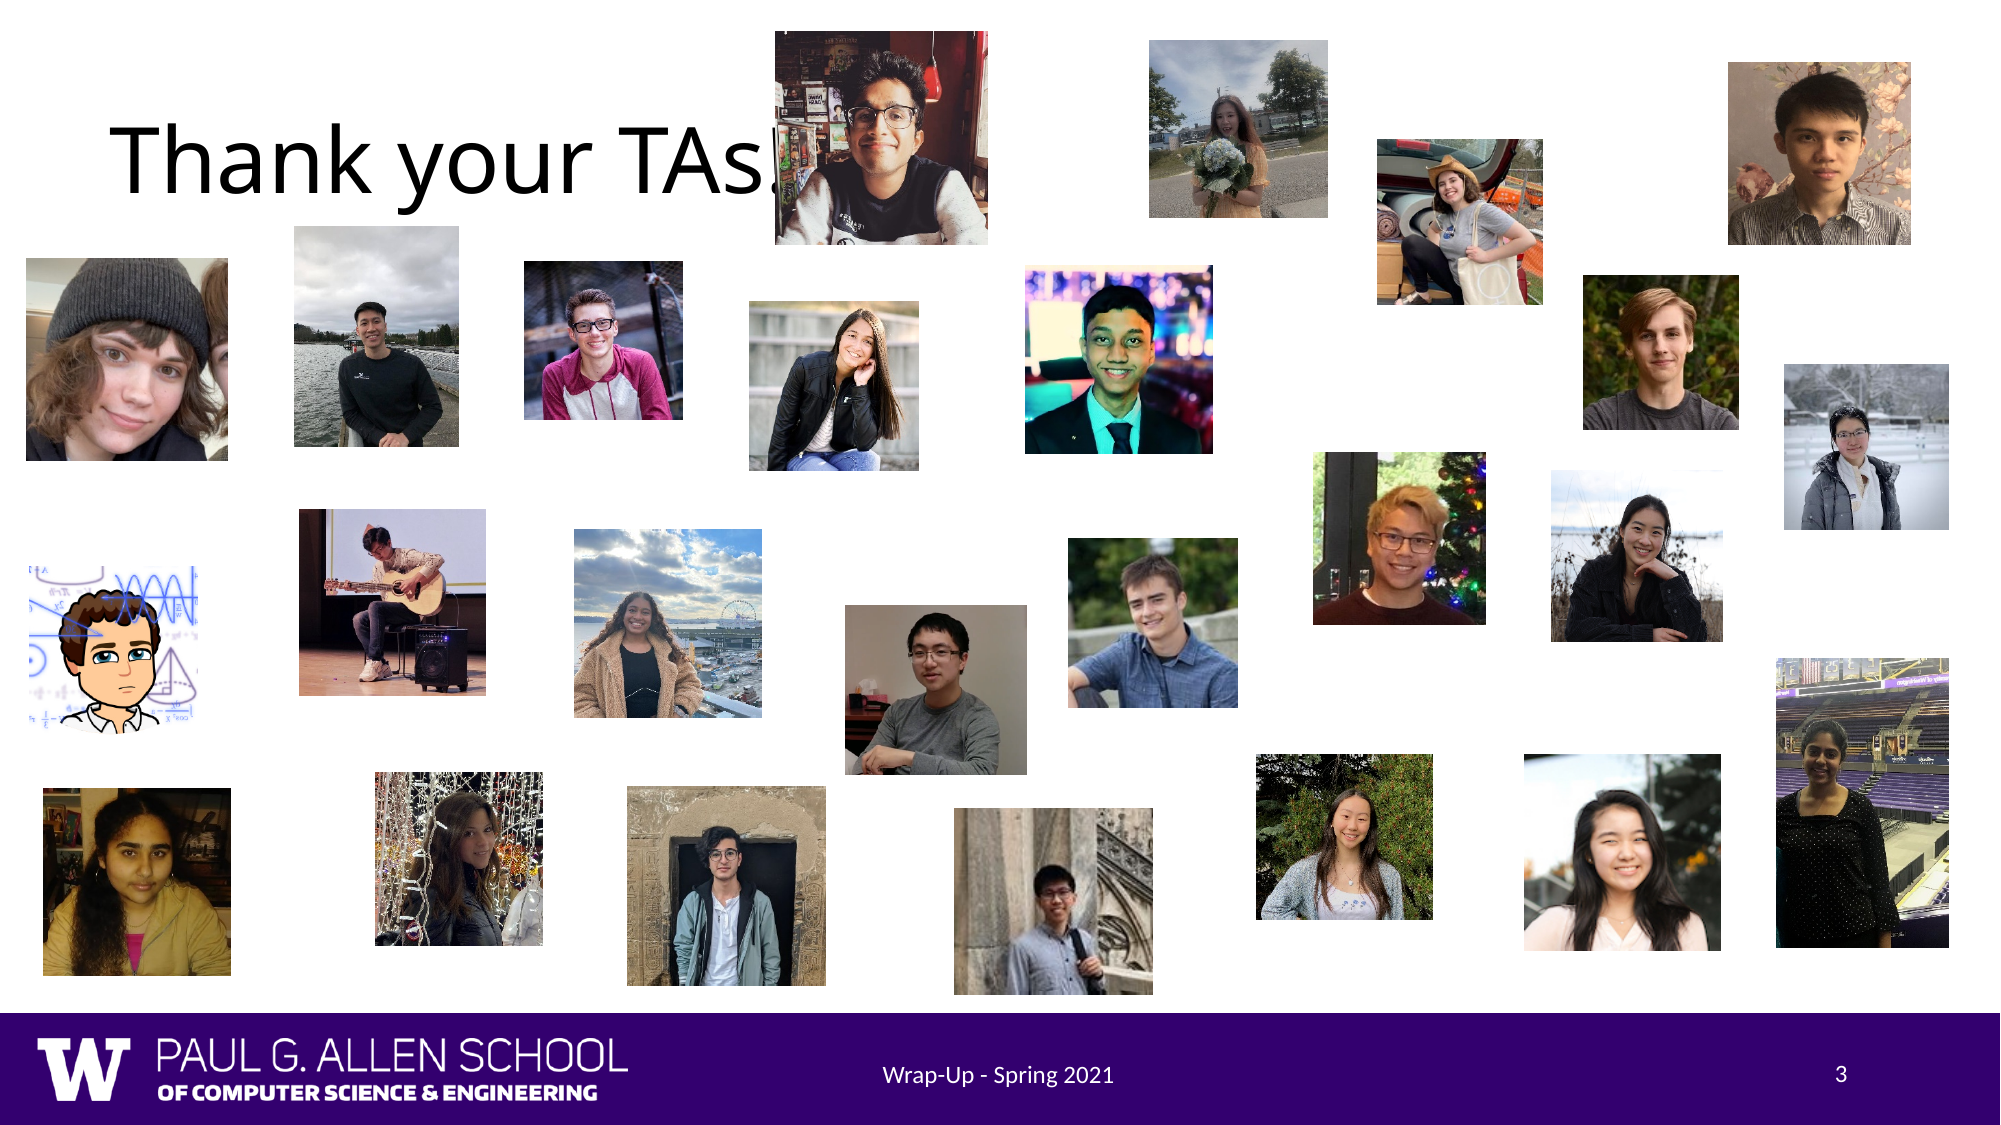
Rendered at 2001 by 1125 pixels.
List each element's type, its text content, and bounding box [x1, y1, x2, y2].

picture [1583, 275, 1739, 430]
picture [1312, 452, 1486, 625]
footer Wrap-Up - Spring 2021 [661, 1043, 1337, 1104]
picture [1776, 658, 1949, 948]
picture [1377, 139, 1543, 305]
picture [1068, 538, 1238, 708]
picture [1149, 40, 1328, 218]
picture [749, 301, 919, 471]
picture [43, 788, 231, 976]
picture [26, 258, 228, 461]
picture [29, 566, 198, 735]
picture [375, 772, 543, 946]
picture [1784, 364, 1949, 530]
slide_number 3 [1412, 1042, 1863, 1103]
picture [299, 509, 486, 696]
picture [524, 261, 683, 420]
picture [845, 605, 1027, 776]
picture [1728, 62, 1911, 245]
picture [1025, 265, 1213, 454]
picture [1551, 470, 1723, 642]
picture [0, 1013, 2000, 1125]
picture [954, 808, 1153, 995]
picture [1524, 754, 1721, 951]
title Thank your TAs!! [94, 55, 1820, 273]
picture [293, 226, 459, 447]
picture [574, 529, 762, 718]
picture [627, 786, 826, 986]
picture [1256, 754, 1433, 920]
picture [775, 31, 988, 245]
